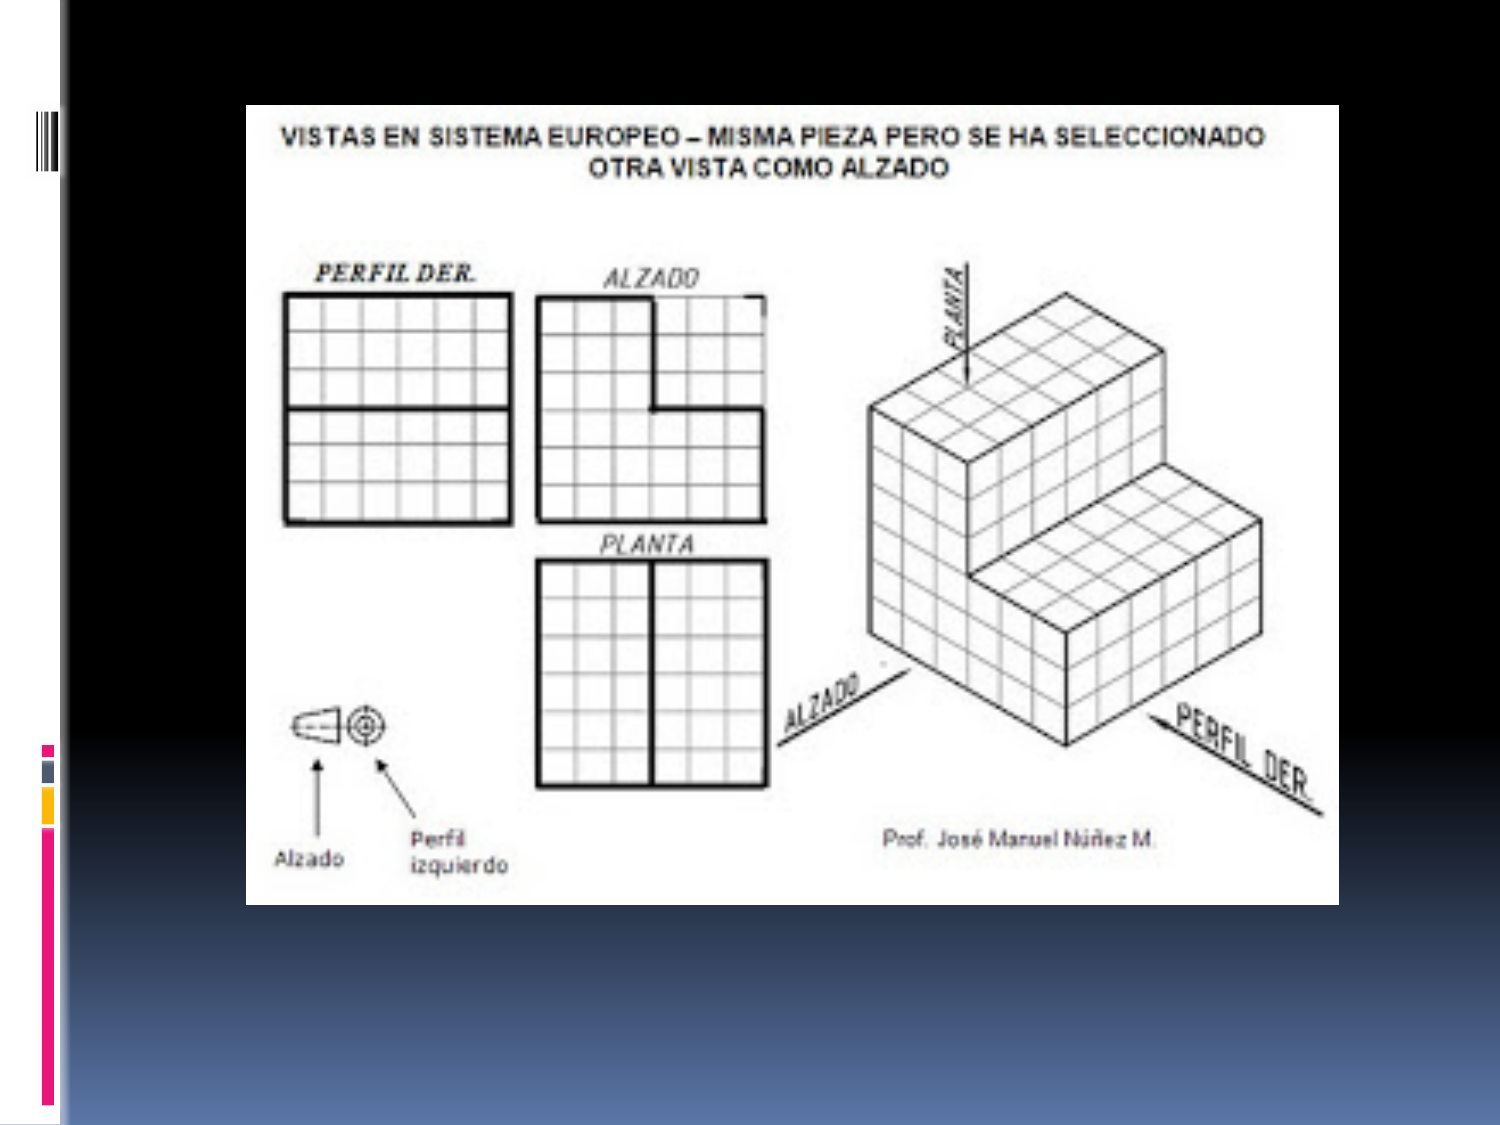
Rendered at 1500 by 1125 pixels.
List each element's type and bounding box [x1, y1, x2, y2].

picture [245, 104, 1340, 906]
